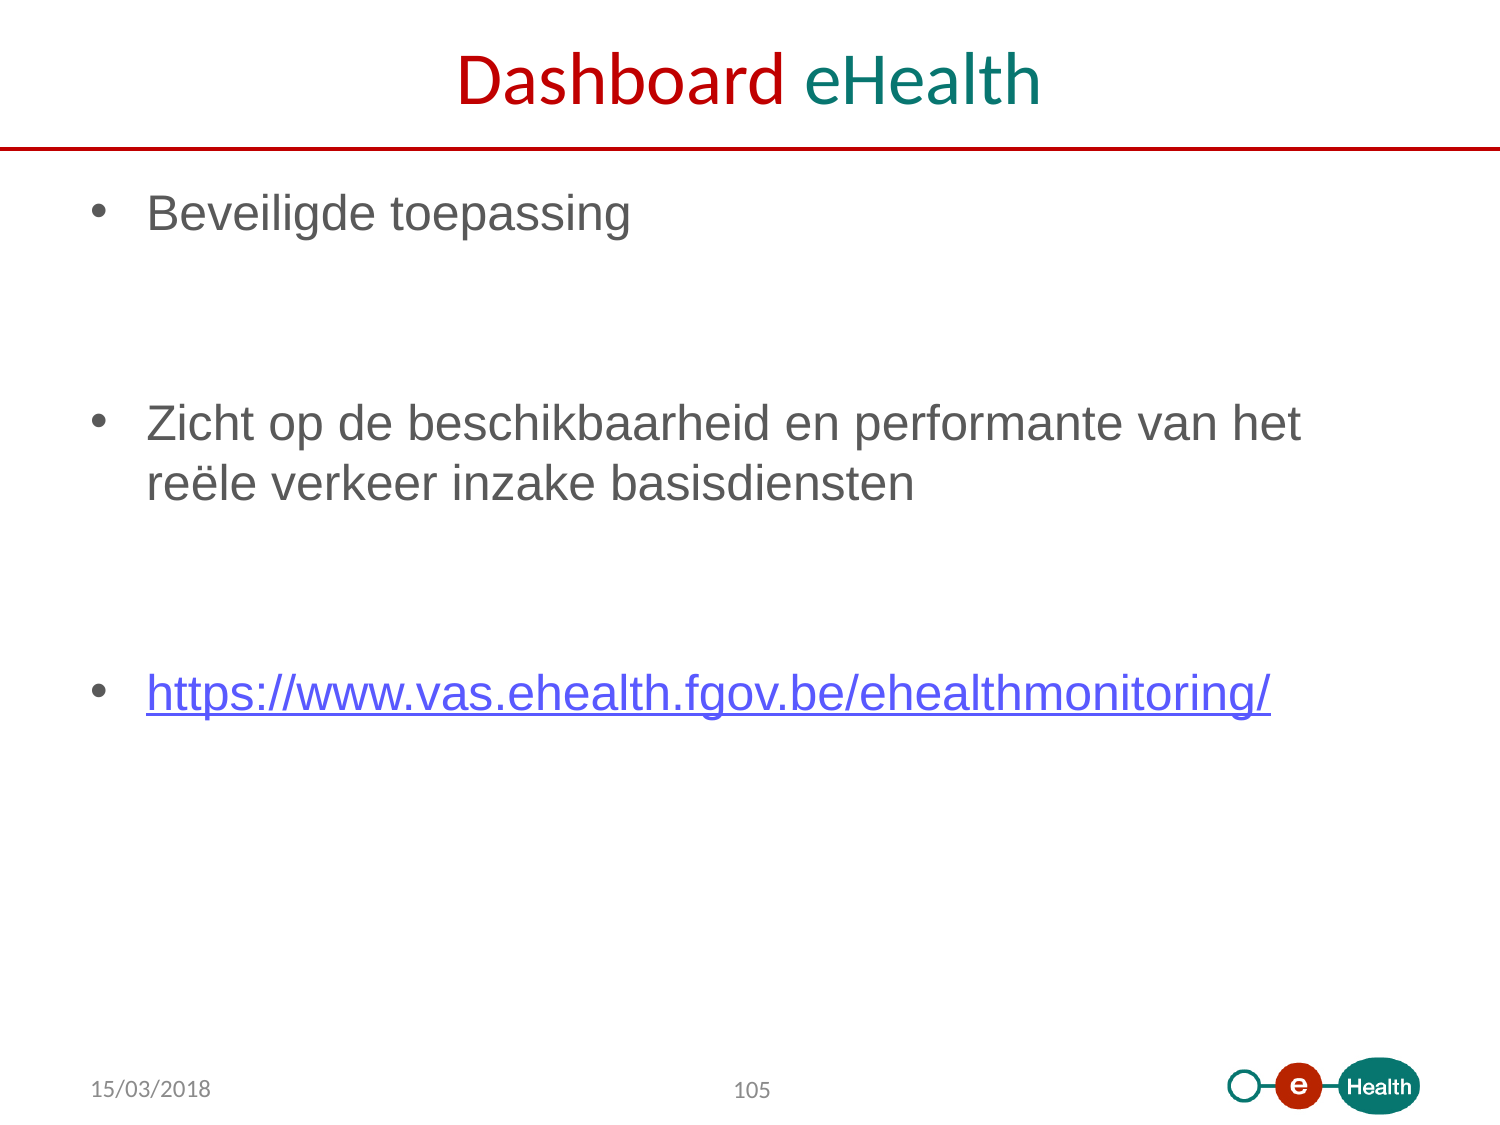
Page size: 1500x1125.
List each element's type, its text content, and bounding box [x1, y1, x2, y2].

title Dashboard eHealth [0, 0, 1500, 149]
list Beveiligde toepassing Zicht op de beschikbaarheid en performante van het reële verkeer inzake basisdiensten https://www.vas.ehealth.fgov.be/ehealthmonitoring/ [75, 172, 1425, 1041]
picture [1198, 1046, 1441, 1118]
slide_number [75, 1057, 425, 1118]
slide_number 105 [577, 1058, 928, 1119]
